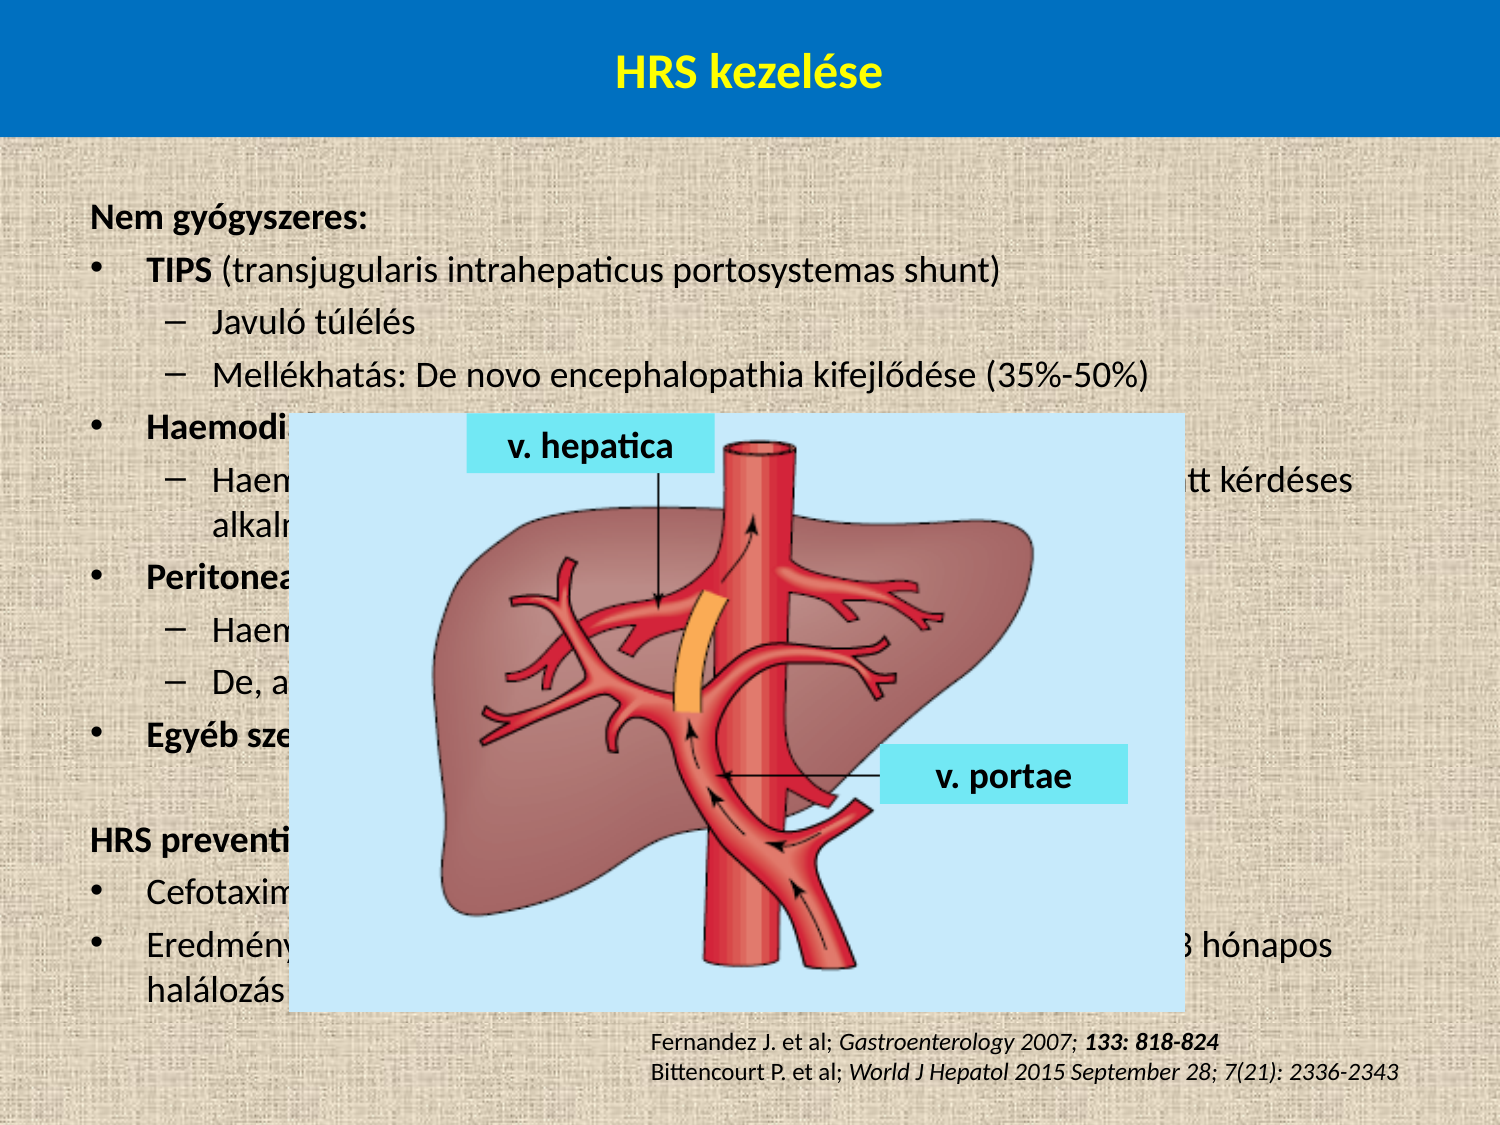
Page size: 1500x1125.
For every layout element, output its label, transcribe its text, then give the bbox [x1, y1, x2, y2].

title HRS kezelése [0, 0, 1500, 138]
text_box Fernandez J. et al; Gastroenterology 2007; 133: 818-824 Bittencourt P. et al; World J Hepatol 2015 September 28; 7(21): 2336-2343 [636, 1018, 1415, 1093]
list Nem gyógyszeres: TIPS (transjugularis intrahepaticus portosystemas shunt) Javuló túlélés Mellékhatás: De novo encephalopathia kifejlődése (35%-50%) Haemodialízis Haemodynamikai insatbilitás, vérzés veszély, infectio veszély miatt kérdéses alkalmazása Peritonealis dialízis Haemodínamikai stabilitás, ascites egyidejű lebocsátása De, az acut PD inditás nehézségei Egyéb szervpótló kezelések HRS preventiv kezelés – SBP megelőzésére Cefotaxime monotherapia vagy albumin kombinációval Eredmények: mortalitás csökkenés (Kórházi halálozás 10% vs 29%, 3 hónapos halálozás 22% vs 41% ) [75, 184, 1425, 1047]
picture [0, 138, 1500, 1125]
